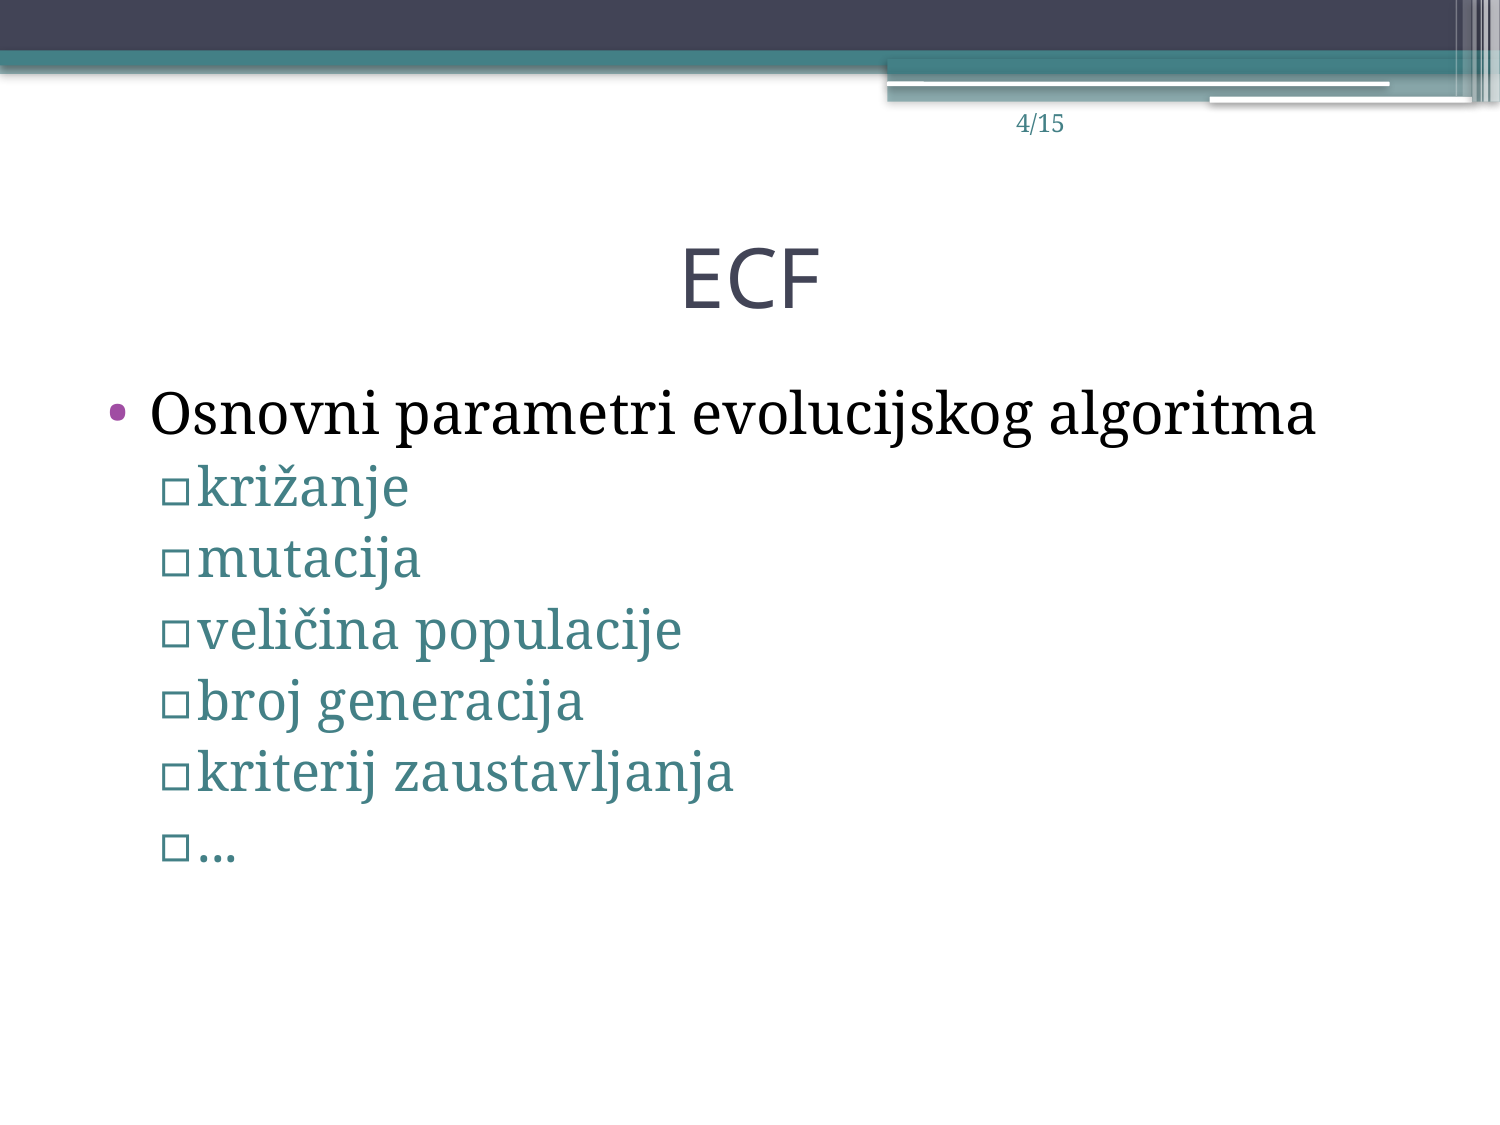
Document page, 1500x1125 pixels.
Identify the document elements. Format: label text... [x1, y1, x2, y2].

footer 4/15 [862, 100, 1080, 176]
title ECF [75, 187, 1425, 363]
list Osnovni parametri evolucijskog algoritma križanje mutacija veličina populacije broj generacija kriterij zaustavljanja ... [75, 368, 1425, 1079]
